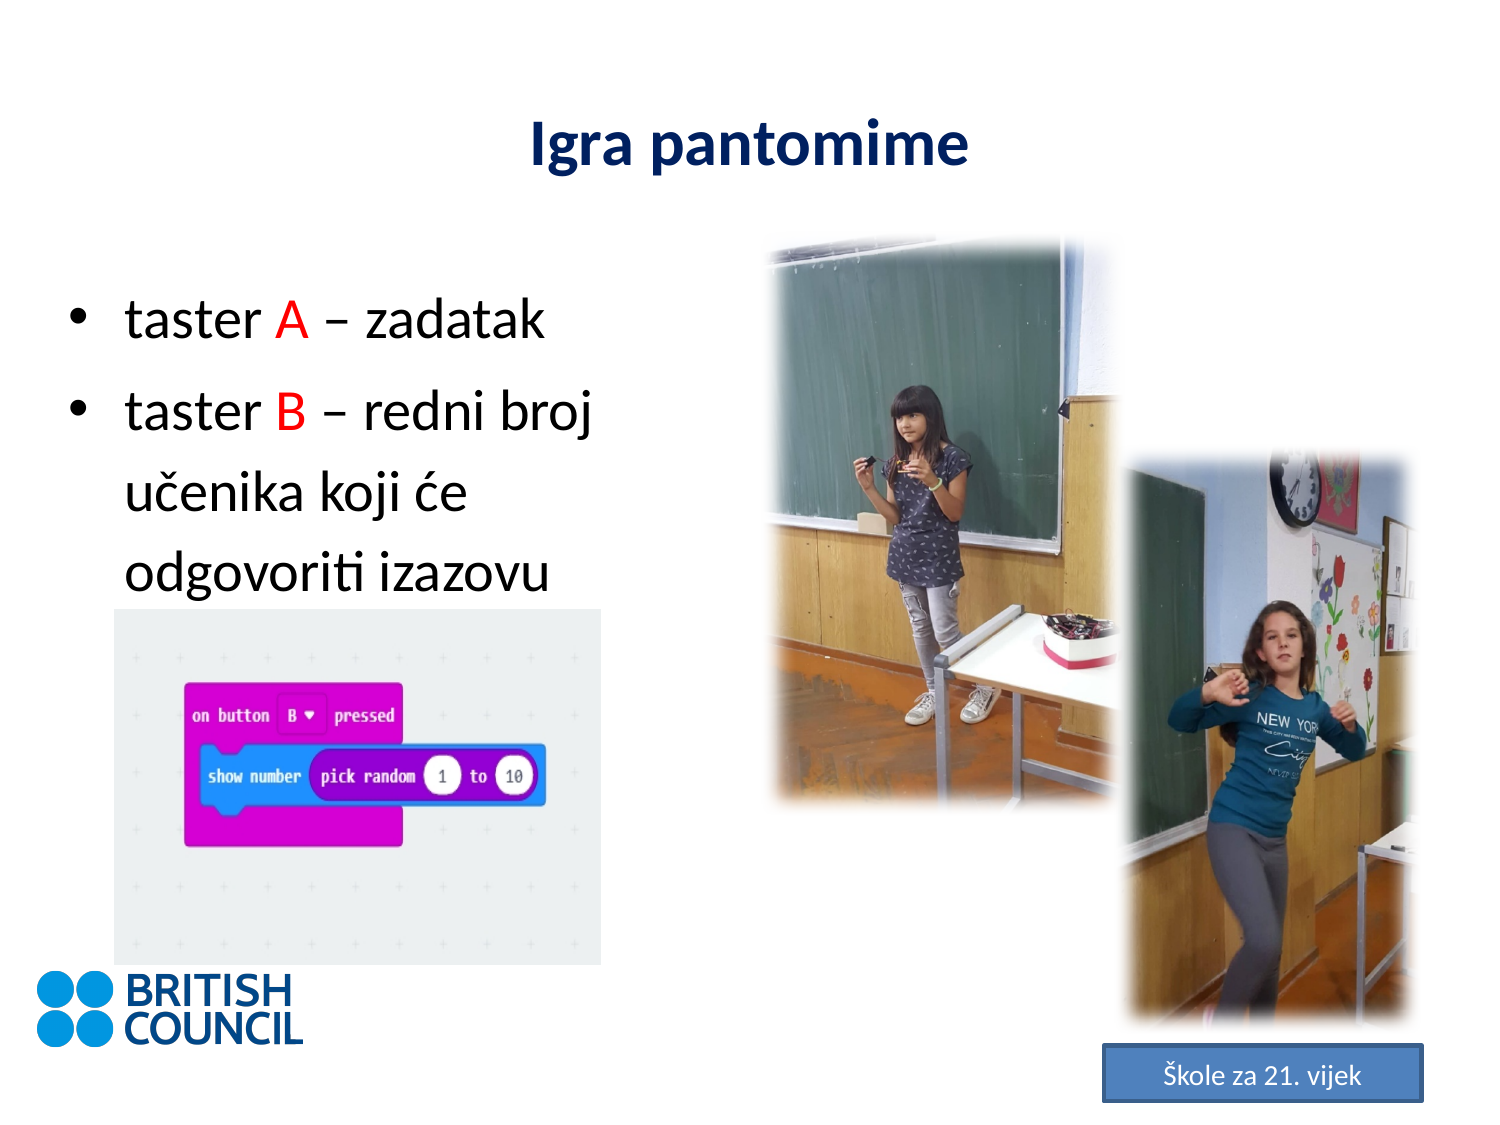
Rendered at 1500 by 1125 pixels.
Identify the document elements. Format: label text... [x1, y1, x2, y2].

text_box Škole za 21. vijek [1102, 1043, 1424, 1103]
title Igra pantomime [75, 45, 1425, 233]
list taster A ‒ zadatak taster B ‒ redni broj učenika koji će odgovoriti izazovu [53, 262, 738, 1005]
picture [37, 609, 601, 1110]
picture [760, 231, 1125, 816]
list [1114, 444, 1422, 1035]
